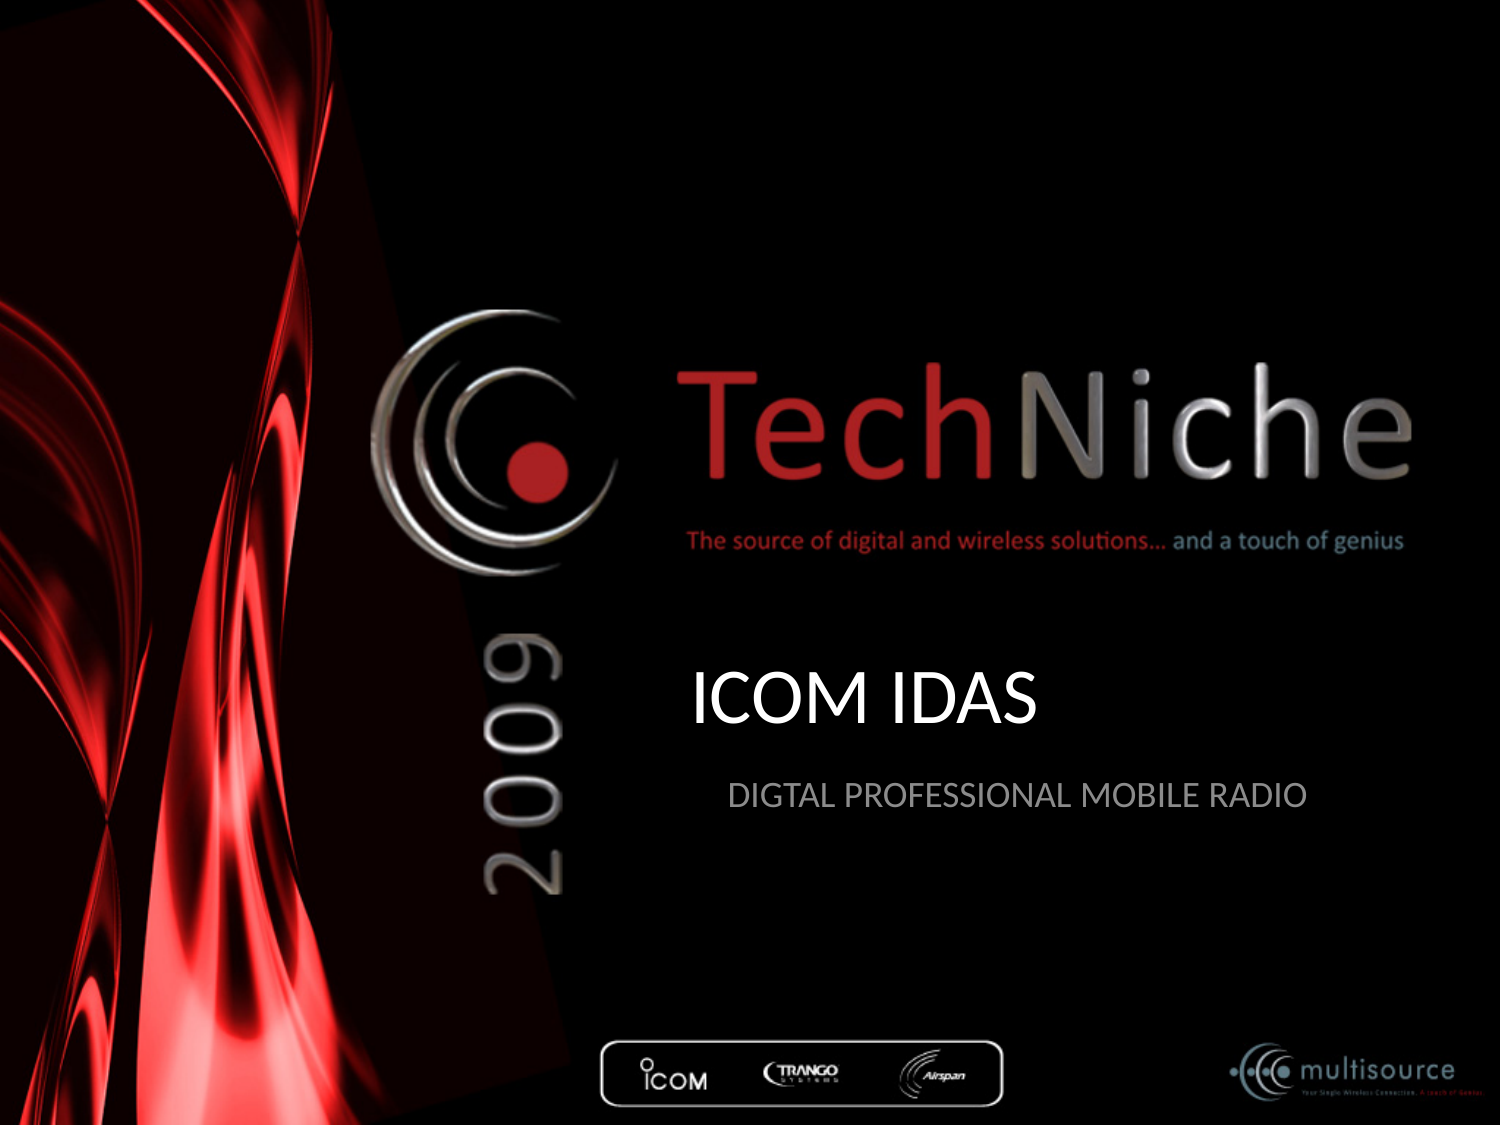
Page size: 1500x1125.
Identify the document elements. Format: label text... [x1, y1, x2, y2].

subtitle DIGTAL PROFESSIONAL MOBILE RADIO [712, 762, 1425, 865]
title ICOM IDAS [675, 635, 1425, 750]
picture [0, 0, 1500, 1125]
